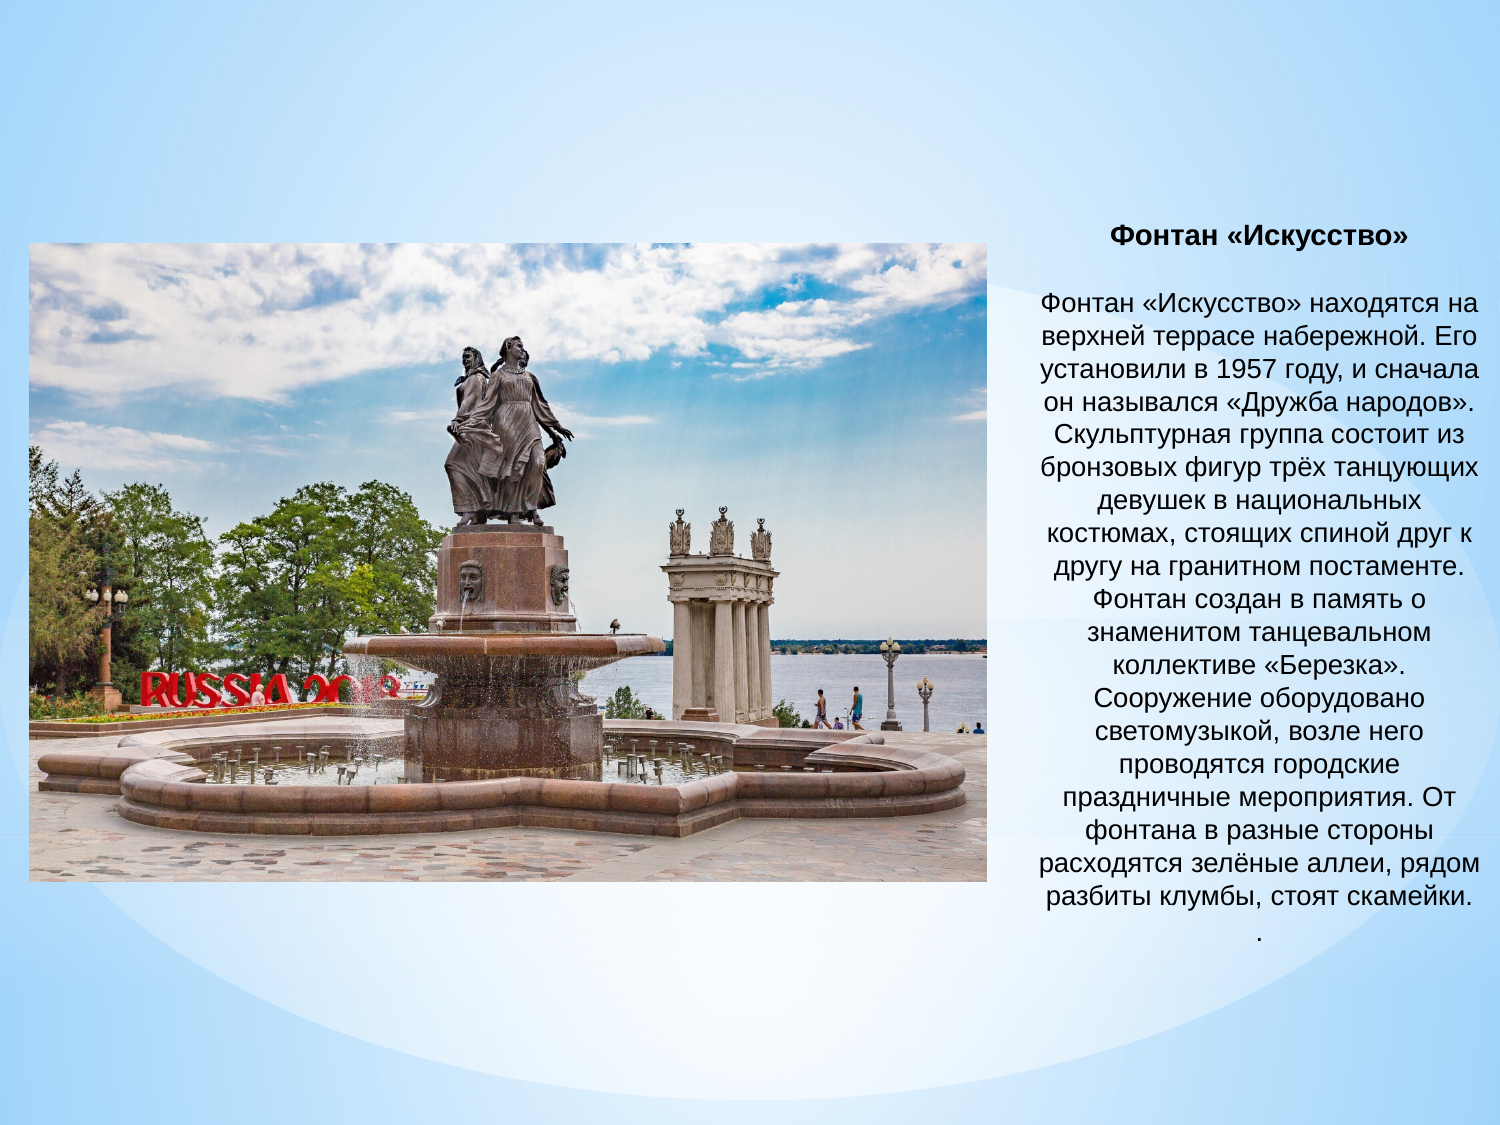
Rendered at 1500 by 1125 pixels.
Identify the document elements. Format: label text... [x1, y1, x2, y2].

picture [29, 243, 987, 882]
list Фонтан «Искусство» Фонтан «Искусство» находятся на верхней террасе набережной. Его установили в 1957 году, и сначала он назывался «Дружба народов». Скульптурная группа состоит из бронзовых фигур трёх танцующих девушек в национальных костюмах, стоящих спиной друг к другу на гранитном постаменте. Фонтан создан в память о знаменитом танцевальном коллективе «Березка». Сооружение оборудовано светомузыкой, возле него проводятся городские праздничные мероприятия. От фонтана в разные стороны расходятся зелёные аллеи, рядом разбиты клумбы, стоят скамейки. . [1021, 143, 1498, 1012]
